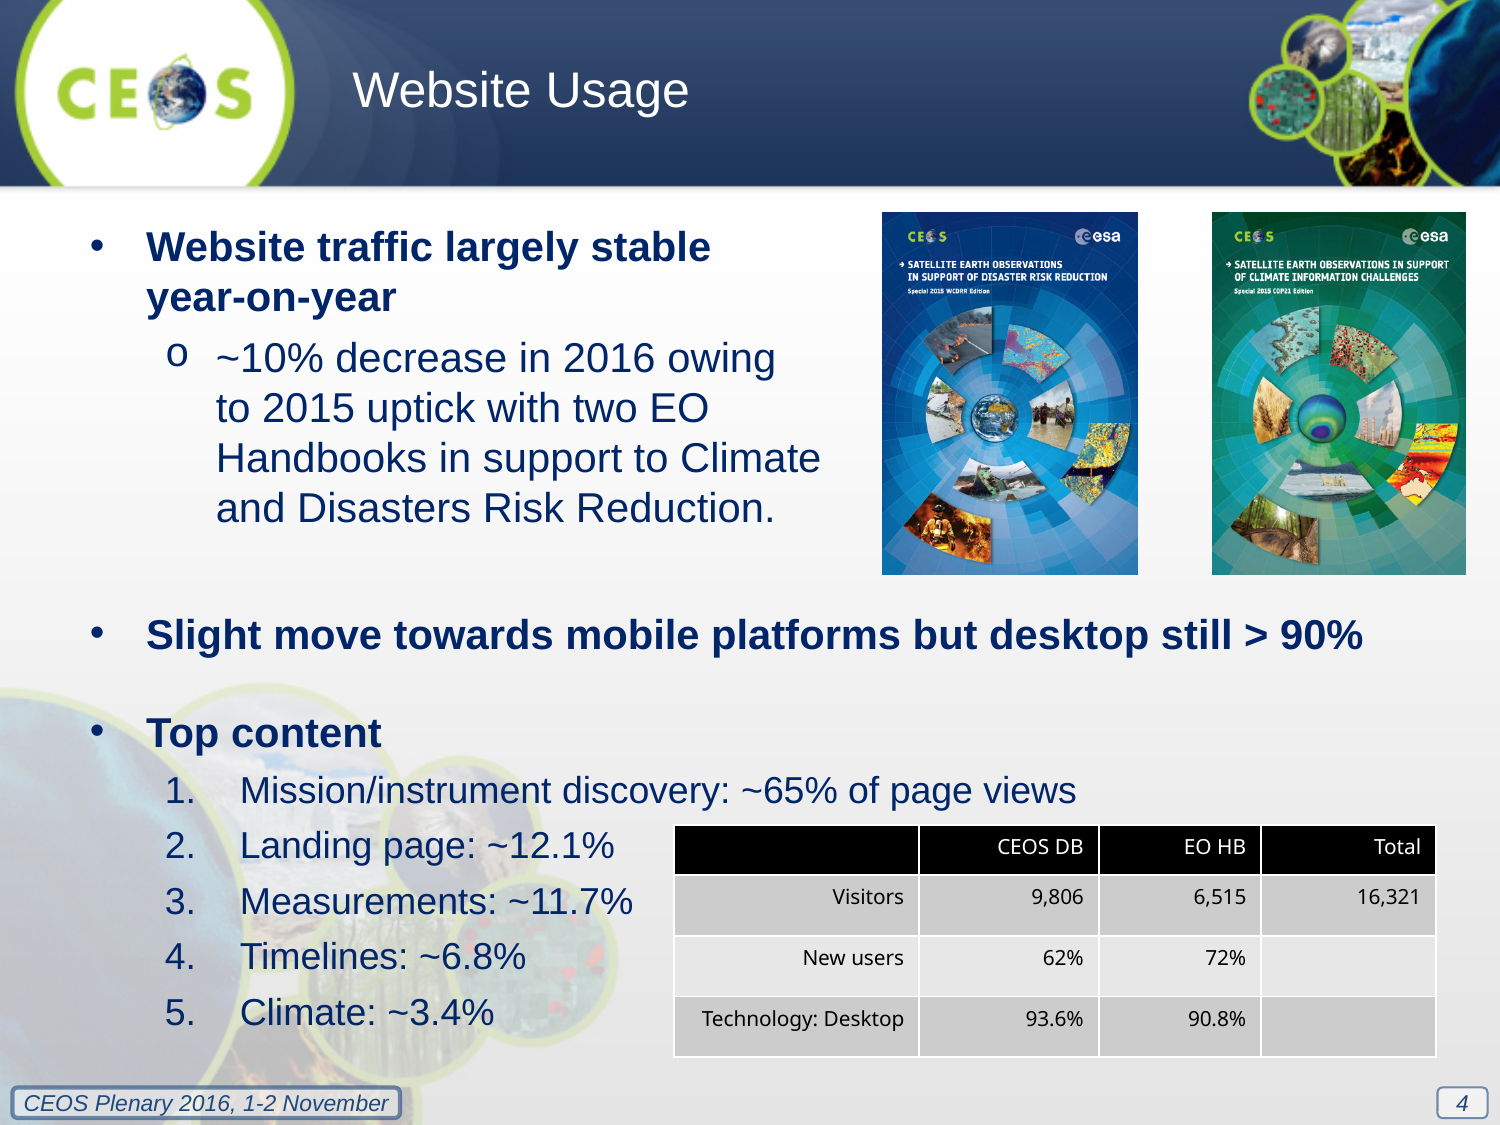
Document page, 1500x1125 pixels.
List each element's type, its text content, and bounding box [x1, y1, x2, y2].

text_box Website traffic largely stable year-on-year ~10% decrease in 2016 owing to 2015 uptick with two EO Handbooks in support to Climate and Disasters Risk Reduction. [74, 212, 838, 613]
table_cell [1262, 937, 1435, 996]
slide_number 4 [1436, 1086, 1489, 1120]
table_cell 62% [920, 937, 1098, 996]
table_cell 6,515 [1100, 876, 1260, 935]
picture [0, 0, 1500, 1125]
table_header CEOS DB [920, 826, 1098, 874]
list Website Usage [337, 50, 1150, 138]
table_cell New users [675, 937, 918, 996]
table_cell [1262, 997, 1435, 1056]
table_header Total [1262, 826, 1435, 874]
table_cell 9,806 [920, 876, 1098, 935]
list Slight move towards mobile platforms but desktop still > 90% Top content Mission/instrument discovery: ~65% of page views Landing page: ~12.1% Measurements: ~11.7% Timelines: ~6.8% Climate: ~3.4% [75, 600, 1413, 1113]
table_cell 90.8% [1100, 997, 1260, 1056]
table_cell 93.6% [920, 997, 1098, 1056]
table_header [675, 826, 918, 874]
table_cell Visitors [675, 876, 918, 935]
table_cell 72% [1100, 937, 1260, 996]
table_cell Technology: Desktop [675, 997, 918, 1056]
table_header EO HB [1100, 826, 1260, 874]
table_cell 16,321 [1262, 876, 1435, 935]
